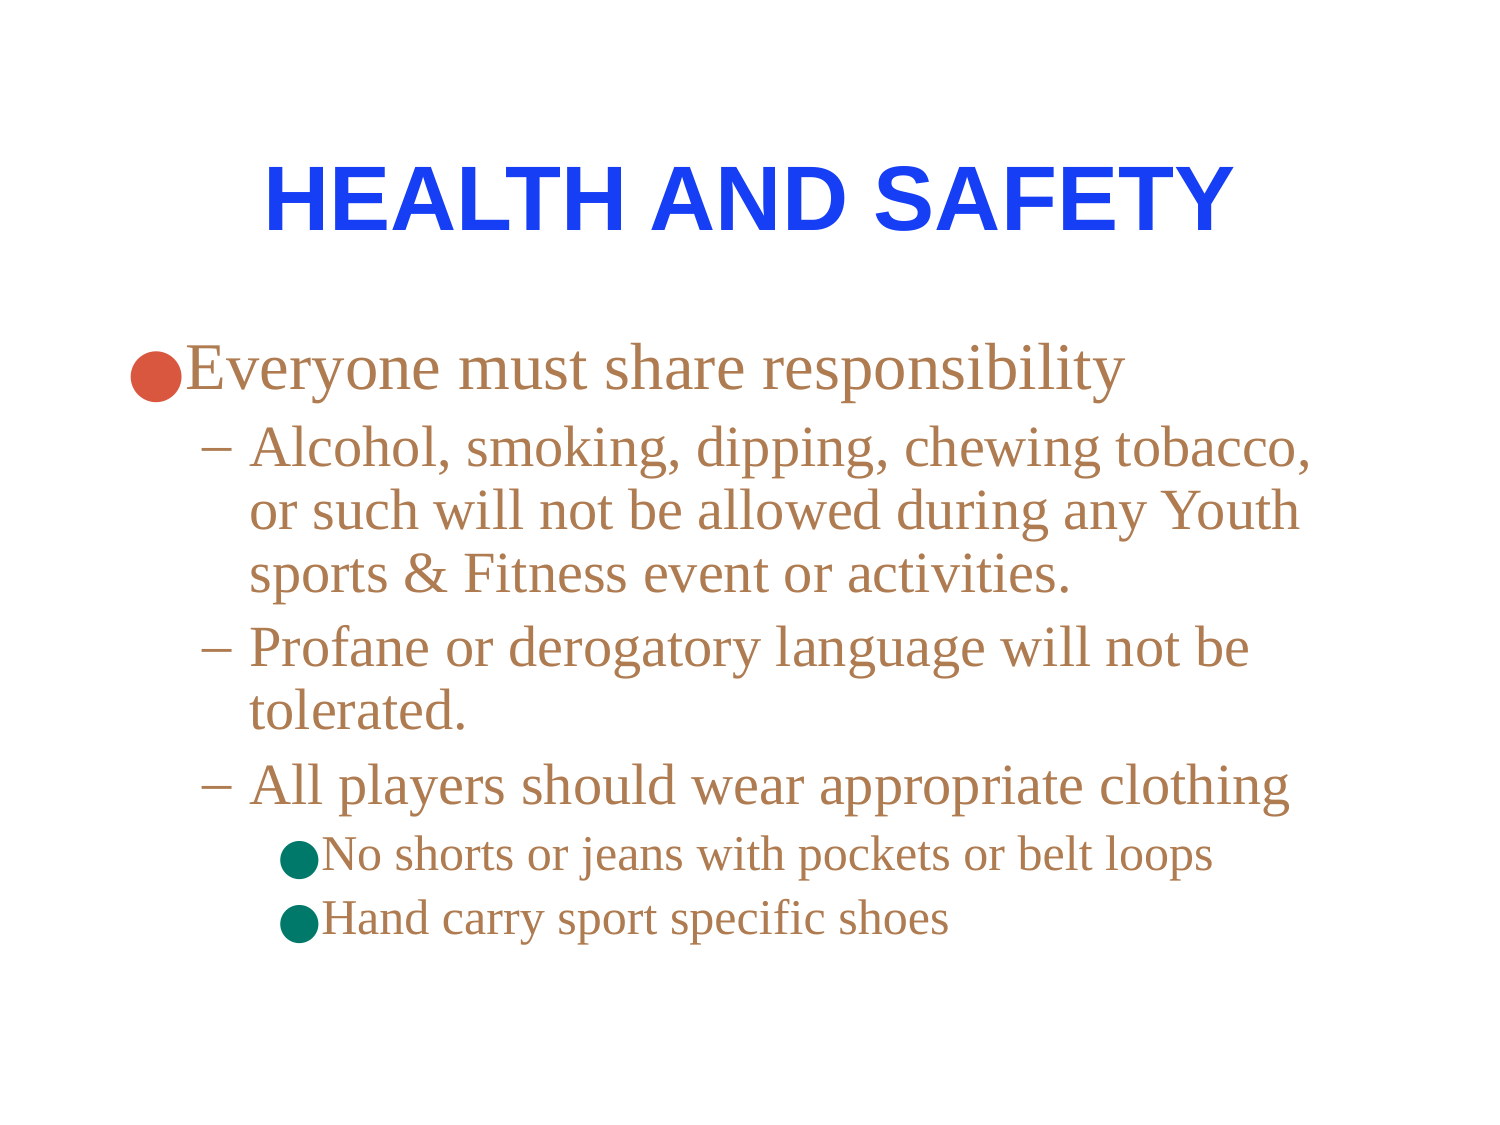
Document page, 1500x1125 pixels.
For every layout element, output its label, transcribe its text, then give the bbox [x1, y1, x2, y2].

title HEALTH AND SAFETY [112, 99, 1388, 288]
list Everyone must share responsibility Alcohol, smoking, dipping, chewing tobacco, or such will not be allowed during any Youth sports & Fitness event or activities. Profane or derogatory language will not be tolerated. All players should wear appropriate clothing No shorts or jeans with pockets or belt loops Hand carry sport specific shoes [112, 324, 1388, 1000]
